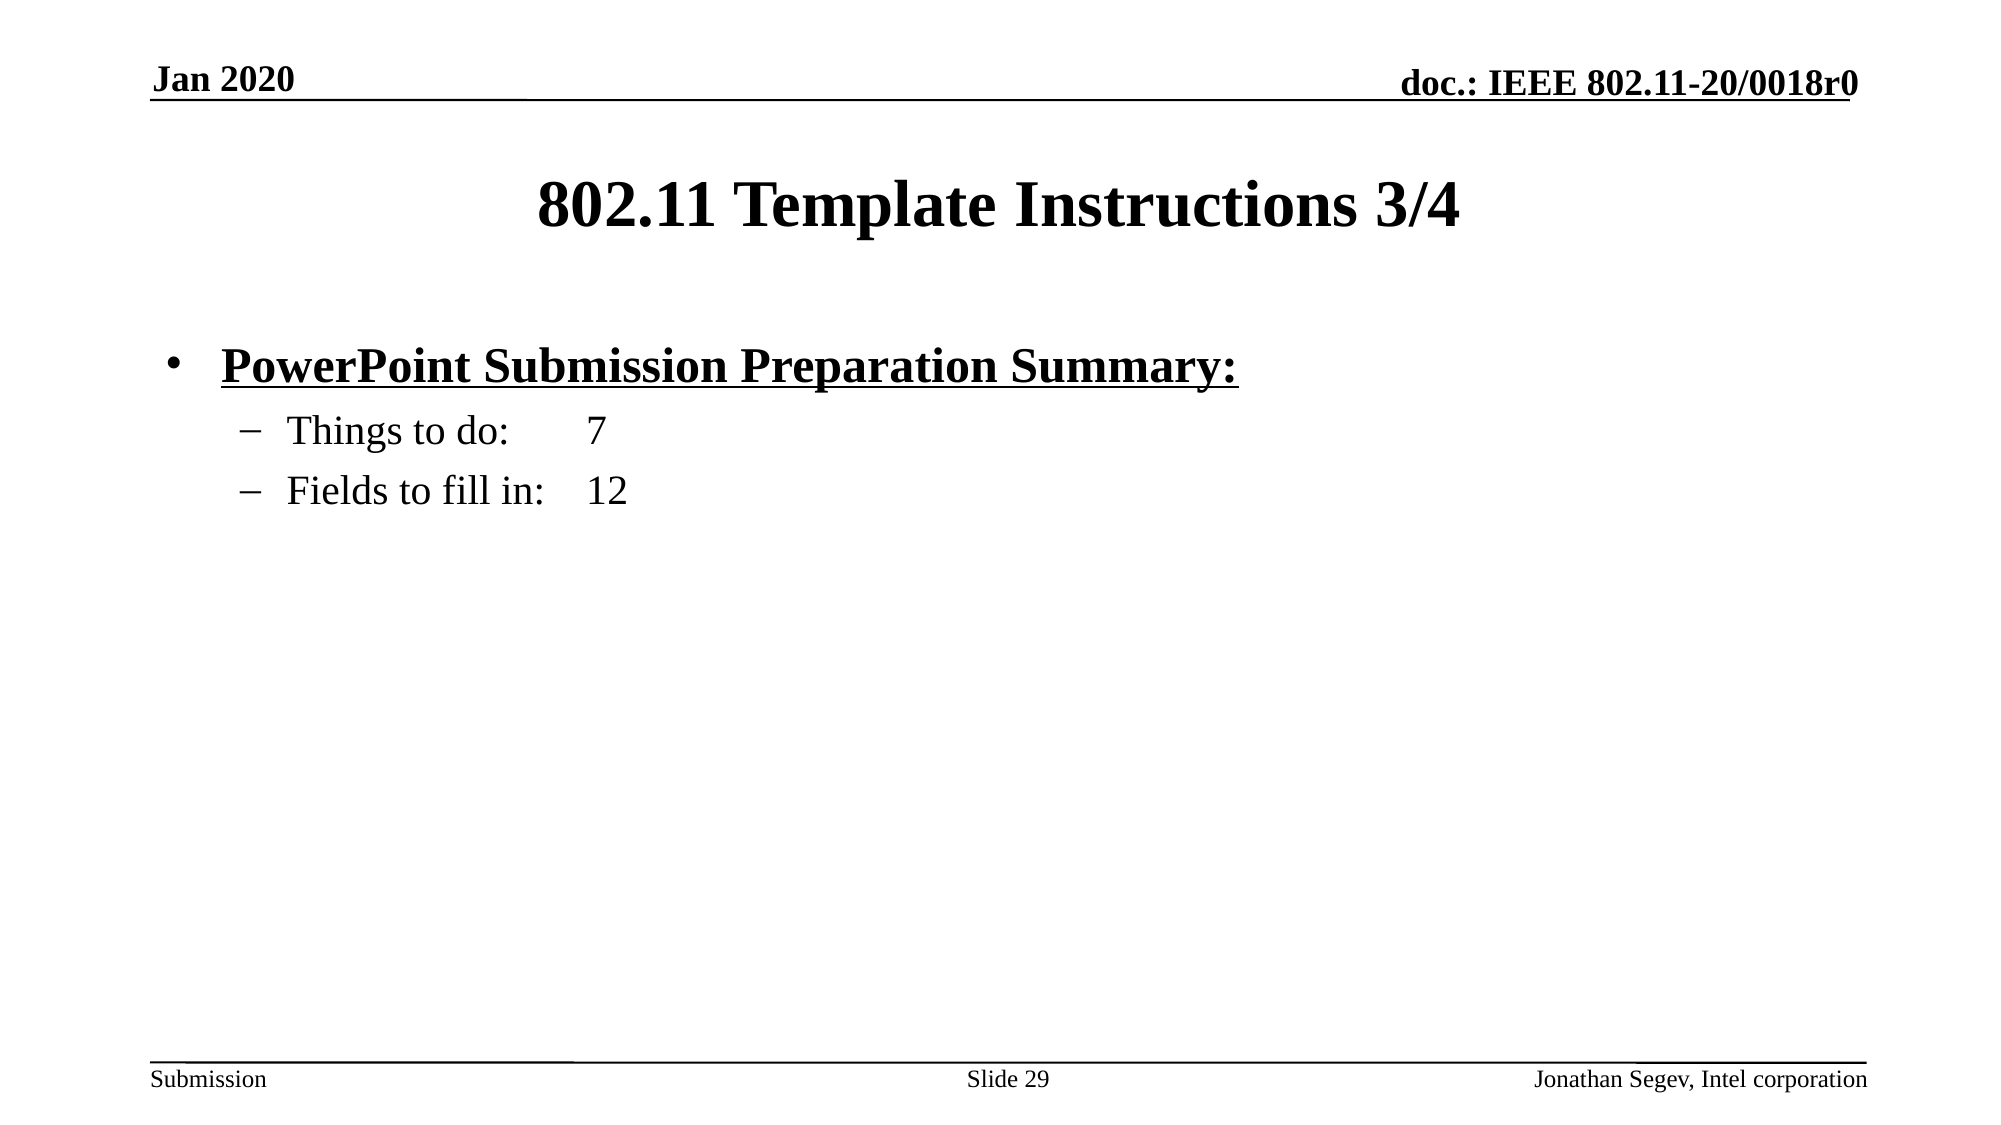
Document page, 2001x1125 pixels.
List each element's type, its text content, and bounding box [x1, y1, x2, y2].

list PowerPoint Submission Preparation Summary: Things to do: 7 Fields to fill in: 12 [149, 324, 1850, 1000]
title 802.11 Template Instructions 3/4 [149, 112, 1850, 288]
footer Jonathan Segev, Intel corporation [1171, 1061, 1869, 1093]
slide_number Slide 29 [950, 1061, 1067, 1123]
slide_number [152, 54, 563, 100]
